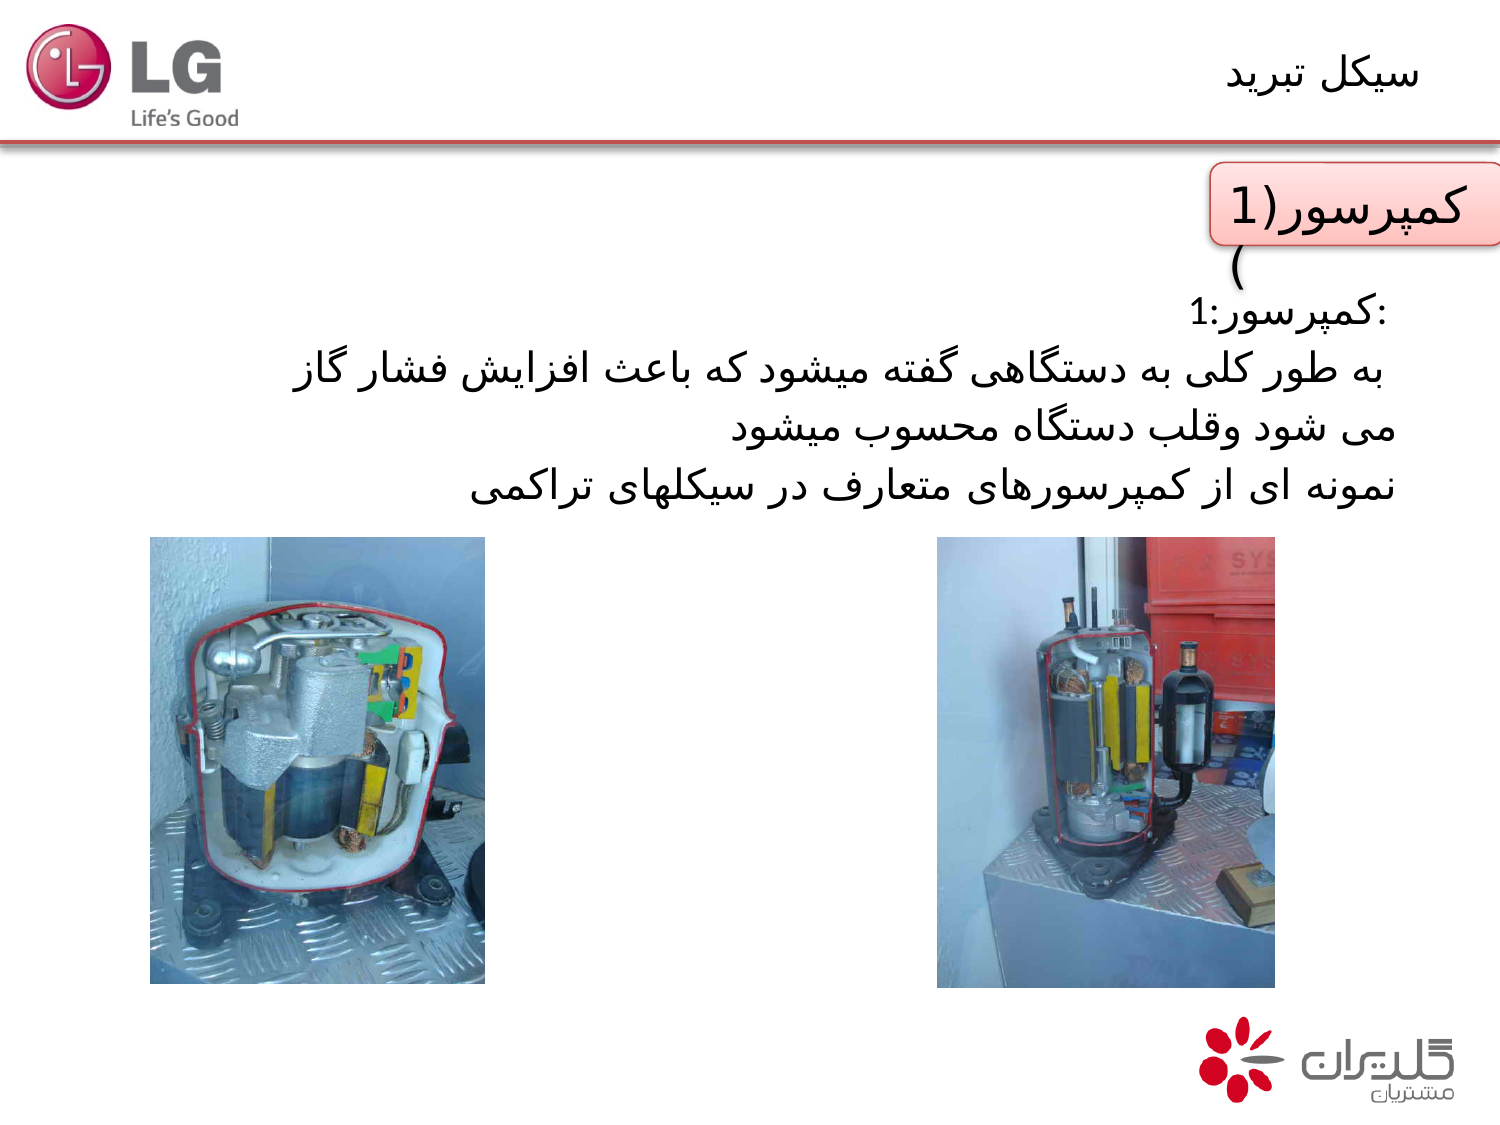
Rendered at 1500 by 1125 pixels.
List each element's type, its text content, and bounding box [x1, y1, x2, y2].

picture [1187, 1006, 1468, 1113]
picture [149, 537, 485, 984]
picture [937, 537, 1276, 988]
picture [24, 24, 238, 126]
text_box کمپرسور(1) [1209, 161, 1500, 247]
list 1:کمپرسور: به طور کلی به دستگاهی گفته میشود که باعث افزایش فشار گاز می شود وقلب دستگاه محسوب میشود نمونه ای از کمپرسورهای متعارف در سیکلهای تراکمی [62, 275, 1413, 995]
text_box سیکل تبرید [1210, 37, 1437, 103]
